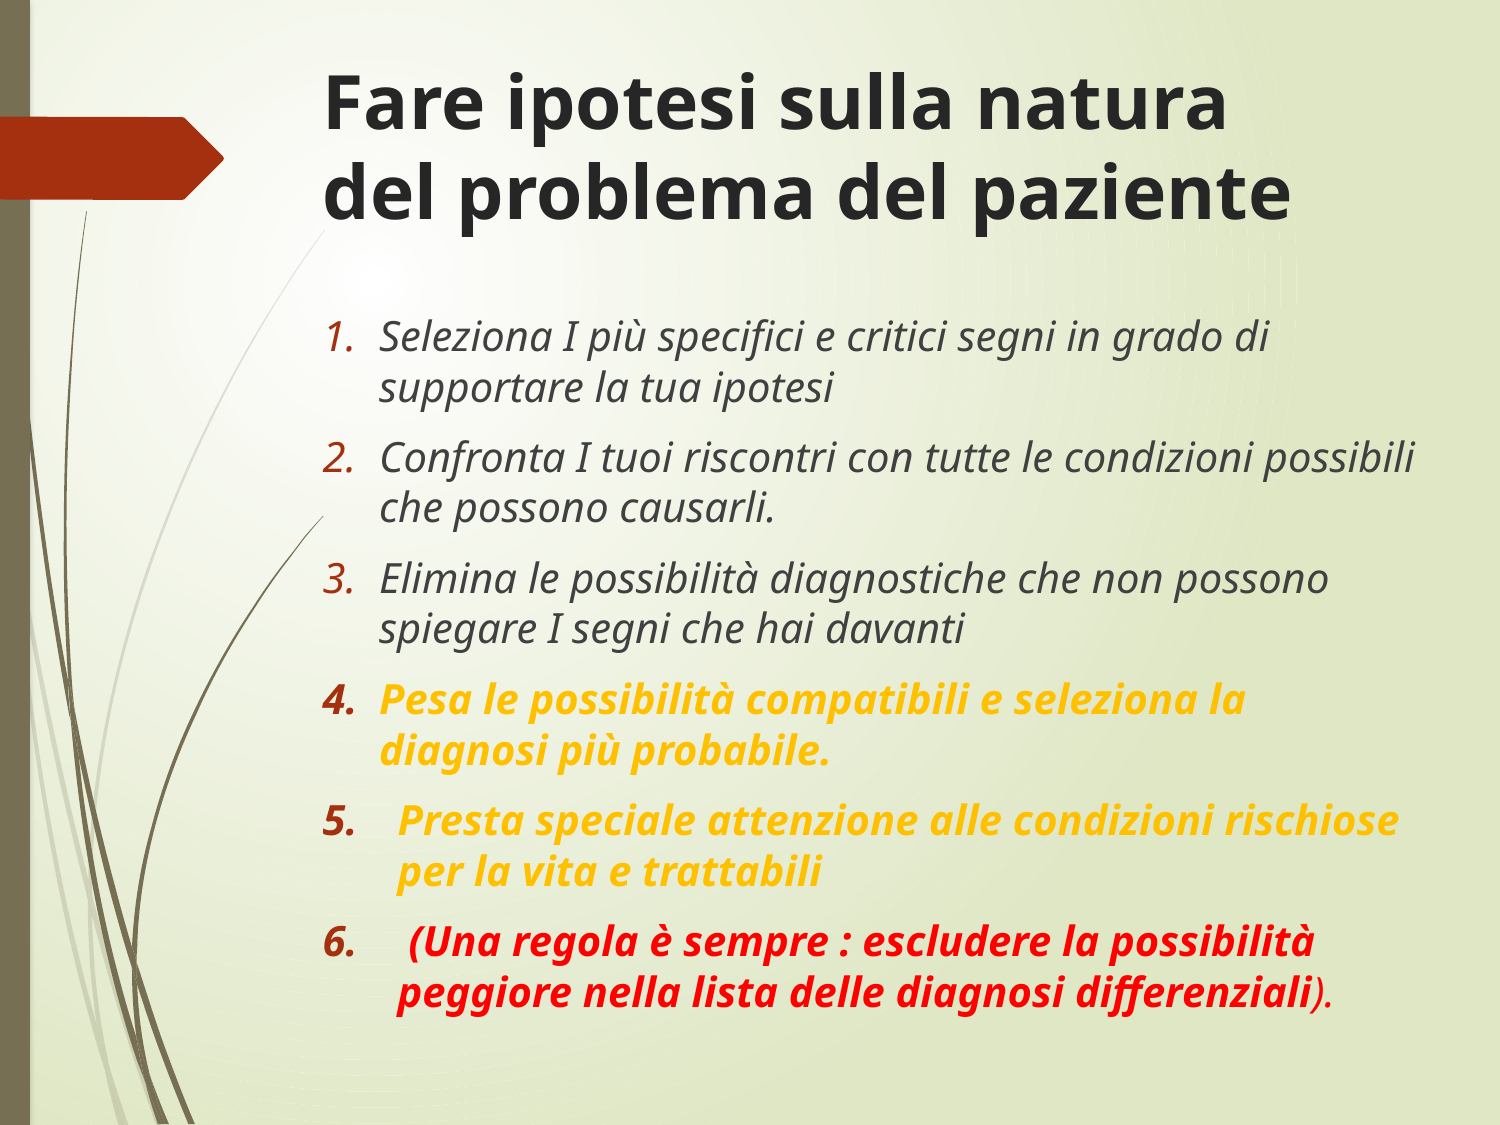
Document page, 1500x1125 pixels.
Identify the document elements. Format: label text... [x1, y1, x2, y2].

title Fare ipotesi sulla natura del problema del paziente [307, 47, 1360, 317]
list Seleziona I più specifici e critici segni in grado di supportare la tua ipotesi Confronta I tuoi riscontri con tutte le condizioni possibili che possono causarli. Elimina le possibilità diagnostiche che non possono spiegare I segni che hai davanti Pesa le possibilità compatibili e seleziona la diagnosi più probabile. Presta speciale attenzione alle condizioni rischiose per la vita e trattabili (Una regola è sempre : escludere la possibilità peggiore nella lista delle diagnosi differenziali). [307, 302, 1438, 1078]
